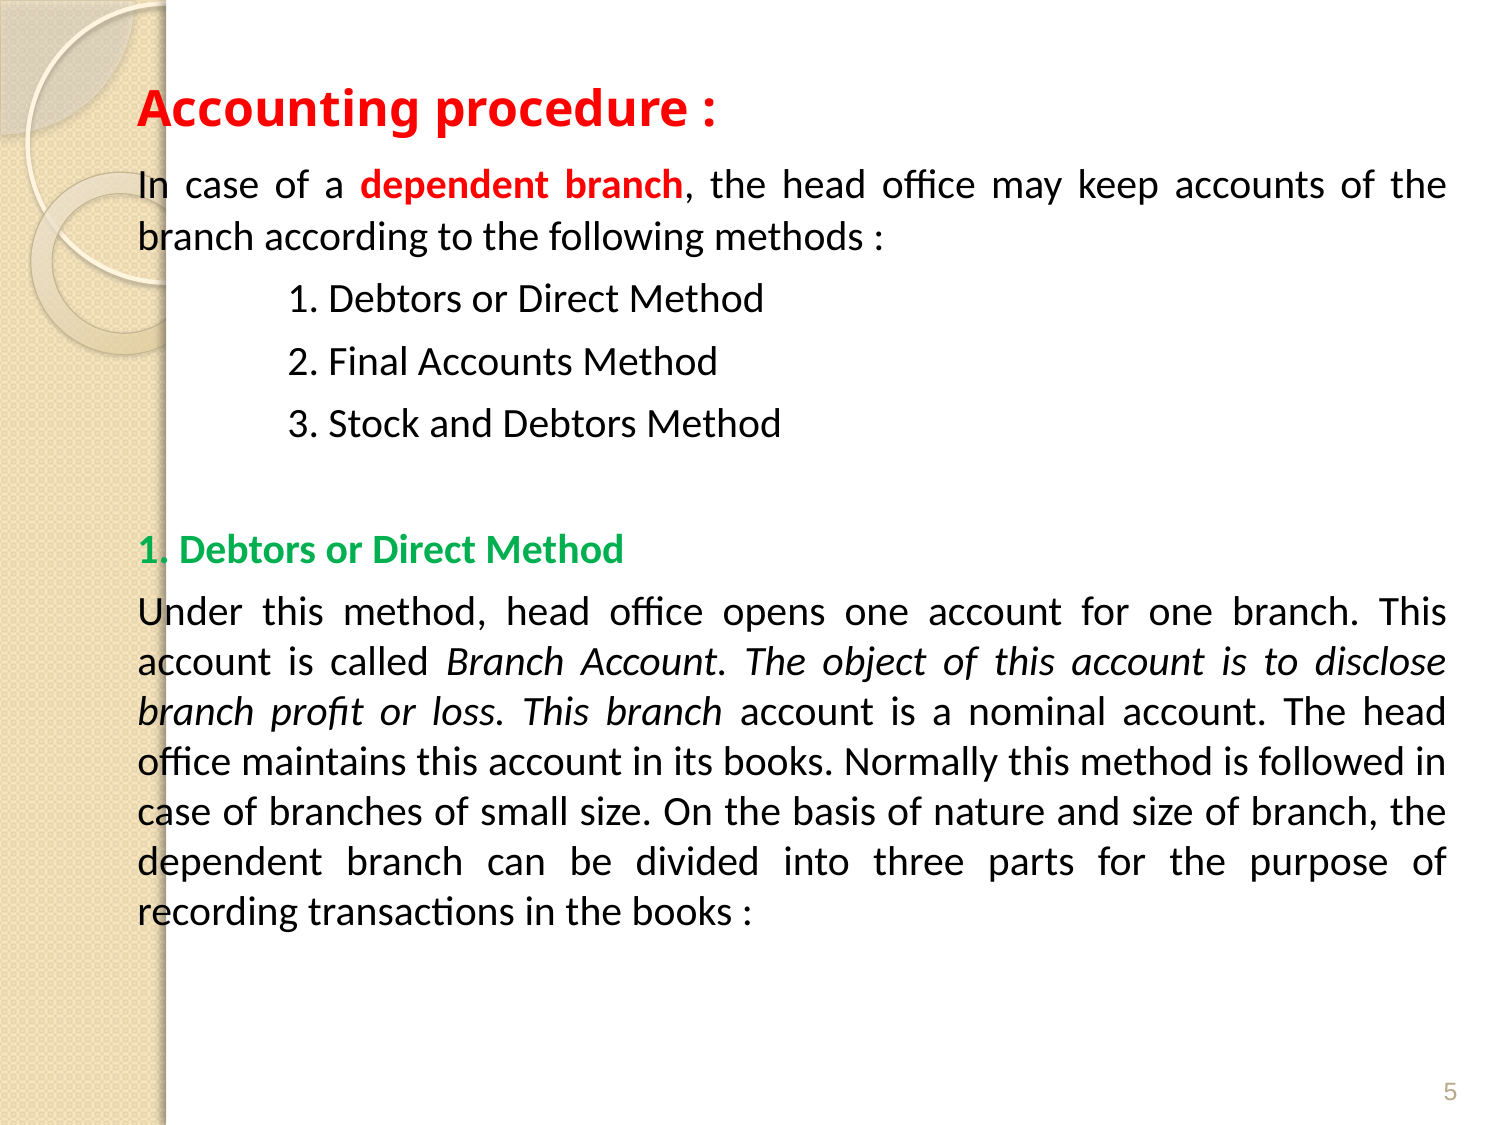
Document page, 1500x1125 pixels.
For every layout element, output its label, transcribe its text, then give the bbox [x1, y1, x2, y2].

slide_number 5 [1413, 1034, 1488, 1113]
list Accounting procedure : In case of a dependent branch, the head office may keep accounts of the branch according to the following methods : 1. Debtors or Direct Method 2. Final Accounts Method 3. Stock and Debtors Method 1. Debtors or Direct Method Under this method, head office opens one account for one branch. This account is called Branch Account. The object of this account is to disclose branch profit or loss. This branch account is a nominal account. The head office maintains this account in its books. Normally this method is followed in case of branches of small size. On the basis of nature and size of branch, the dependent branch can be divided into three parts for the purpose of recording transactions in the books : [62, 68, 1463, 1113]
